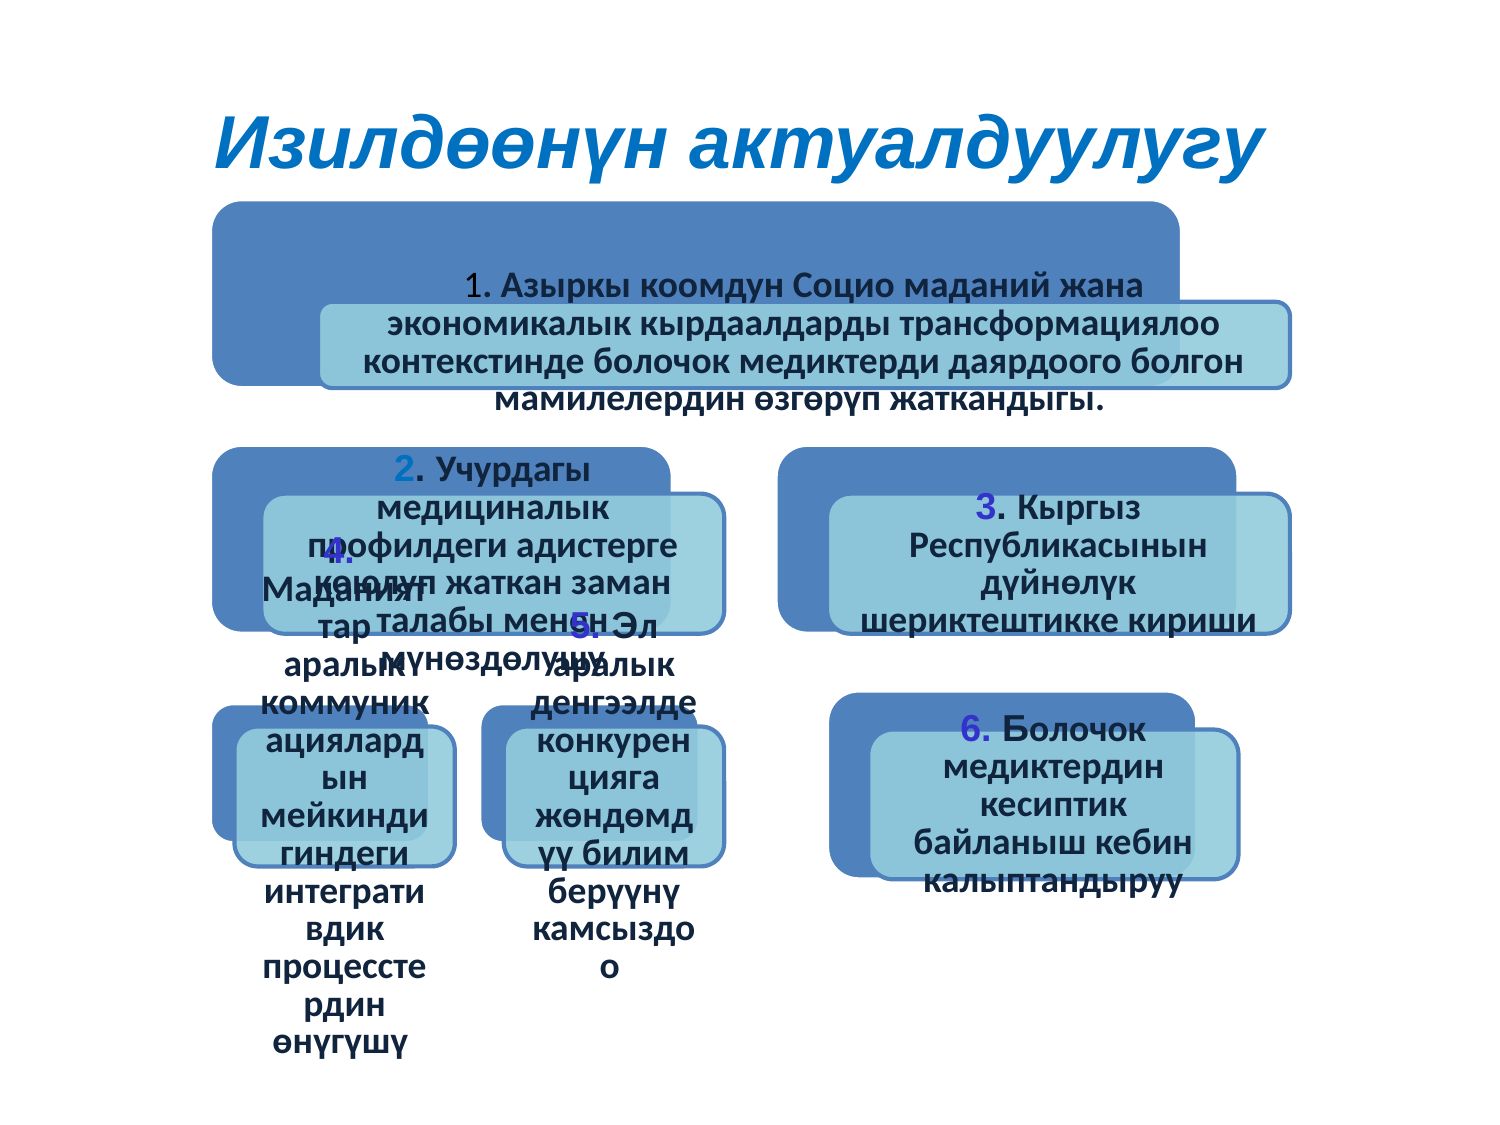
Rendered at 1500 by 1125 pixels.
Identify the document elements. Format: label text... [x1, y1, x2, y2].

title Изилдөөнүн актуалдуулугу [75, 45, 1425, 198]
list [74, 198, 1426, 1125]
